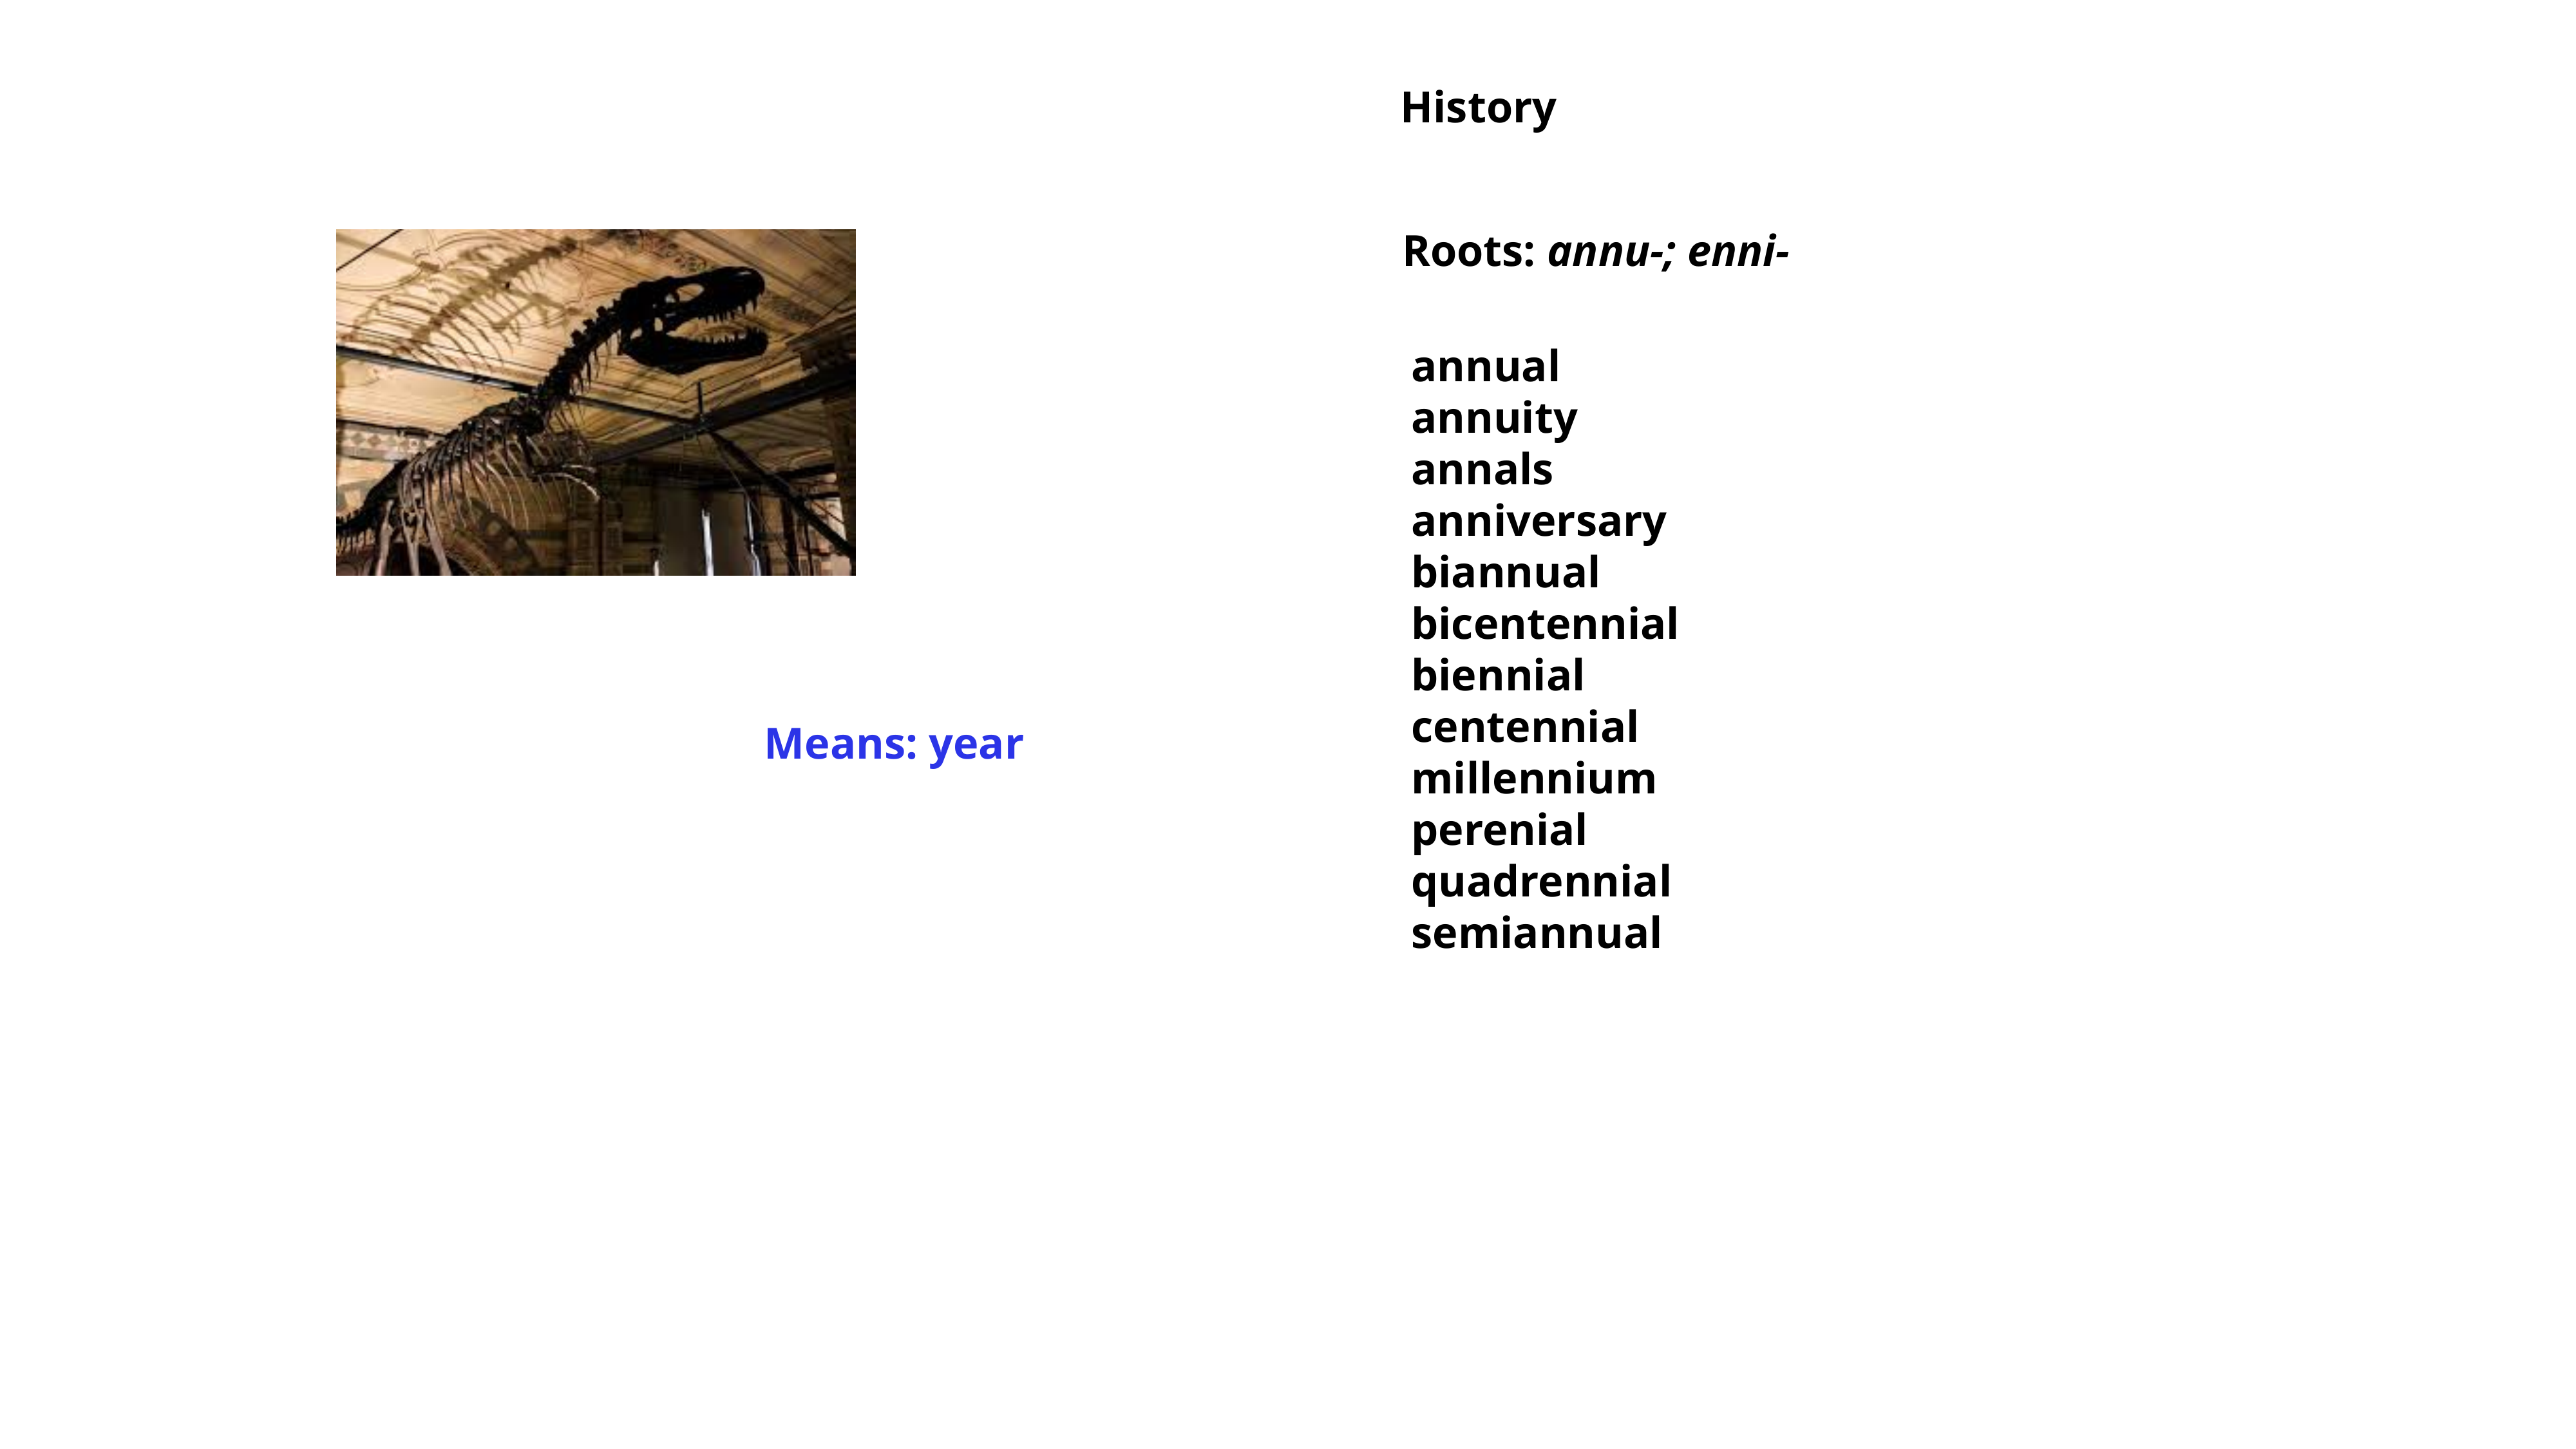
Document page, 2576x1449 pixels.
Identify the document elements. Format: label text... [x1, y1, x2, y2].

text_box Means: year [756, 708, 1032, 775]
text_box History [1393, 72, 1565, 139]
picture [336, 229, 856, 576]
text_box Roots: annu-; enni- [1394, 216, 1798, 283]
text_box annual annuity annals anniversary biannual bicentennial biennial centennial millennium perenial quadrennial semiannual [1403, 331, 1687, 965]
